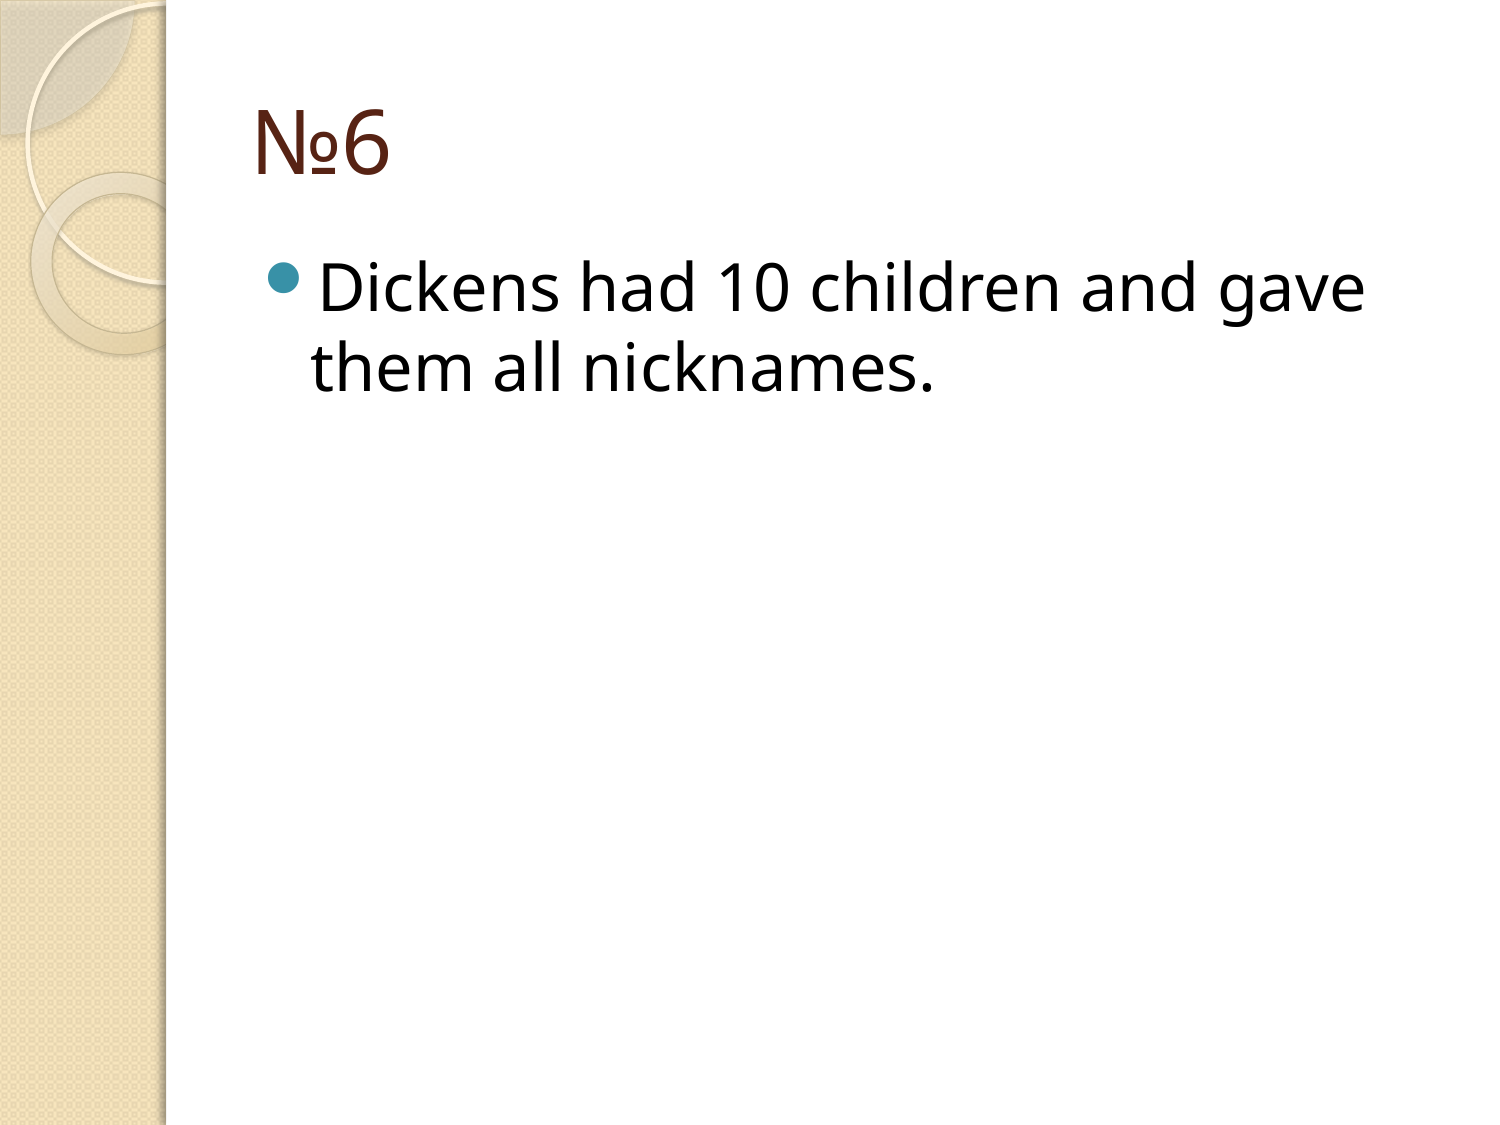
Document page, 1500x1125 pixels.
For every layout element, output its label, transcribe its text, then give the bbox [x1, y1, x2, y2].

title №6 [235, 45, 1466, 233]
list Dickens had 10 children and gave them all nicknames. [235, 237, 1466, 1025]
